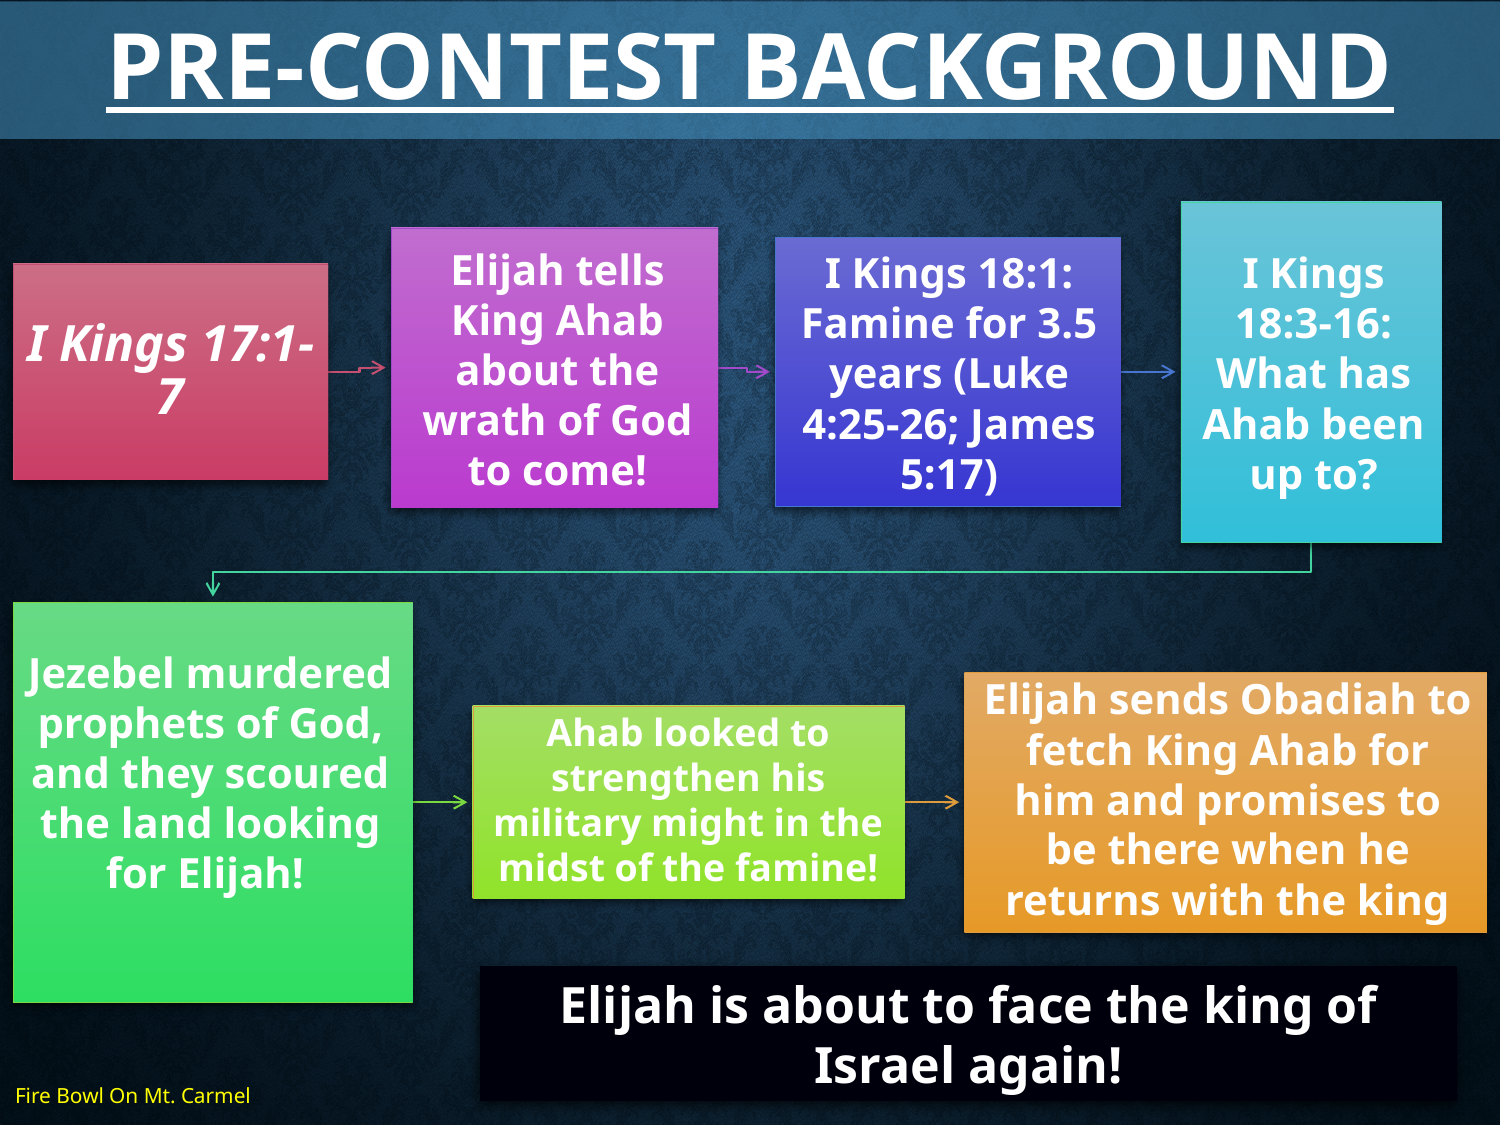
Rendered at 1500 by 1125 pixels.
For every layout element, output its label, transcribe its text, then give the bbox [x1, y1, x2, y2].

footer Fire Bowl On Mt. Carmel [0, 1065, 821, 1125]
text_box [11, 138, 1489, 1066]
title Pre-Contest Background [0, 1, 1500, 139]
text_box Elijah is about to face the king of Israel again! [480, 1076, 1458, 1101]
